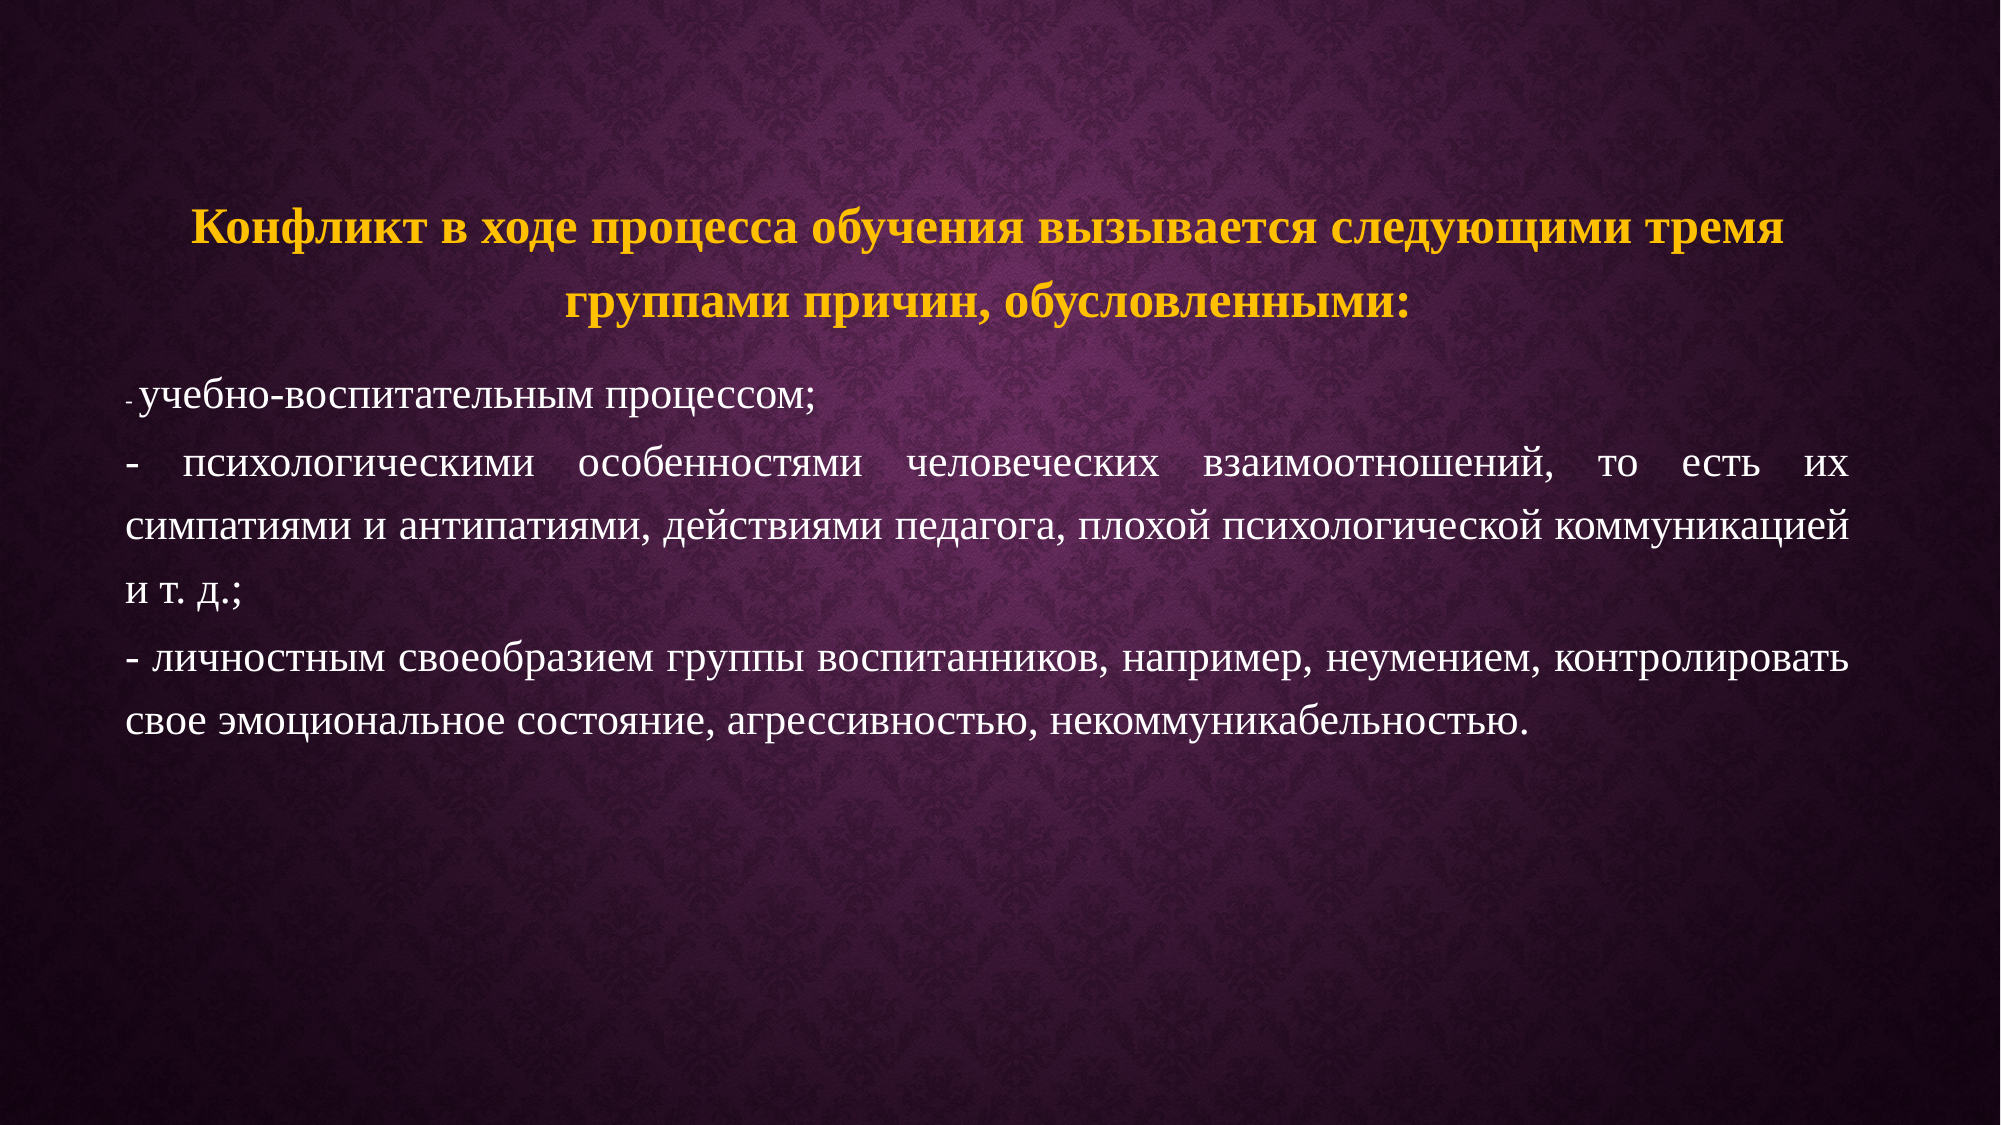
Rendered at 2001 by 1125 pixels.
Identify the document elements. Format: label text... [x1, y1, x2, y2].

list Конфликт в ходе процесса обучения вызывается следующими тремя группами причин, обусловленными: - учебно-воспитательным процессом; - психологическими особенностями человеческих взаимоотношений, то есть их симпатиями и антипатиями, действиями педагога, плохой психологической коммуникацией и т. д.; - личностным своеобразием группы воспитанников, например, неумением, контролировать свое эмоциональное состояние, агрессивностью, некоммуникабельностью. [110, 172, 1868, 837]
